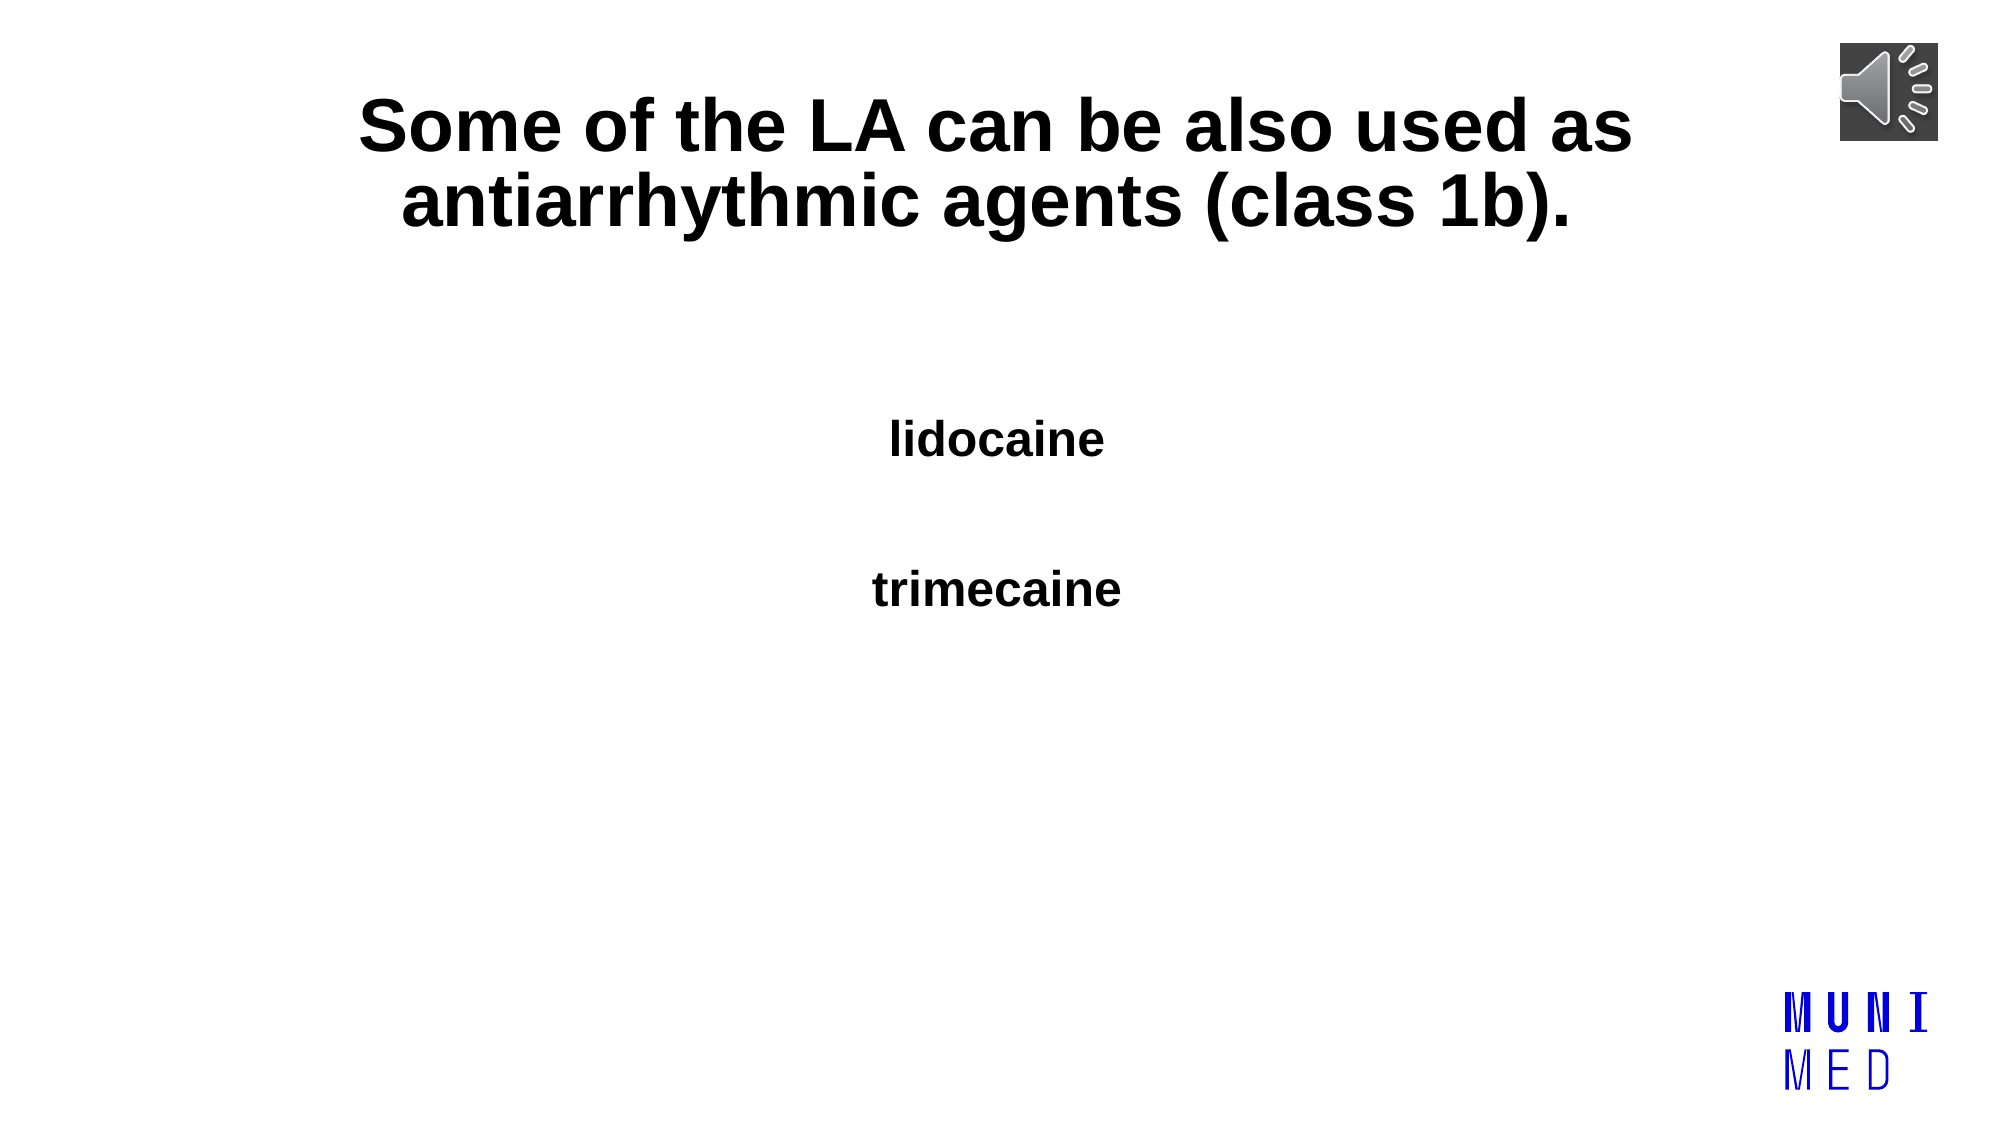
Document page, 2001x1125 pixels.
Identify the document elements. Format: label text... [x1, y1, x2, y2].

list Some of the LA can be also used as antiarrhythmic agents (class 1b). lidocaine trimecaine [255, 91, 1739, 835]
picture [1838, 41, 1939, 142]
